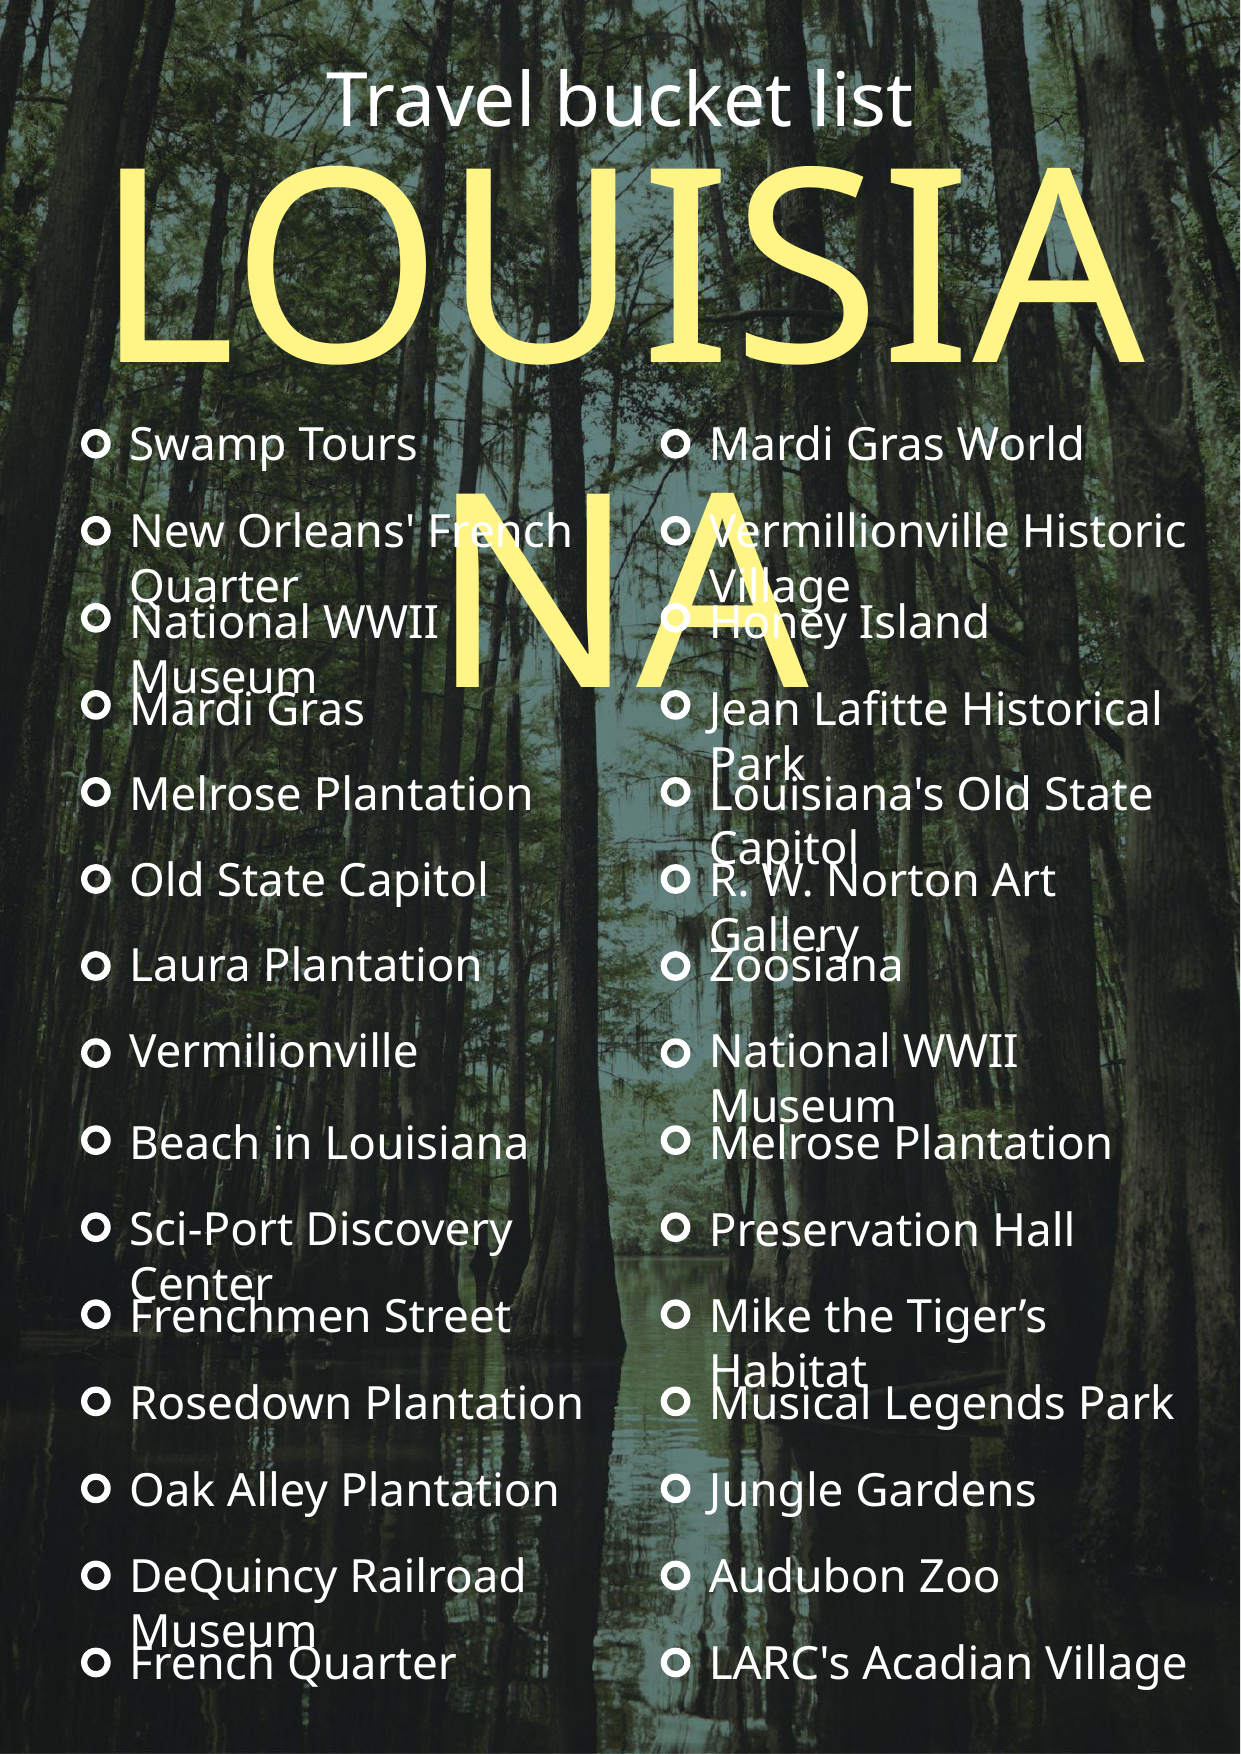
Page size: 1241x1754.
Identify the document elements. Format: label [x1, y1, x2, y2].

text_box [663, 431, 688, 1675]
picture [0, 0, 1241, 1754]
text_box [83, 431, 108, 1675]
